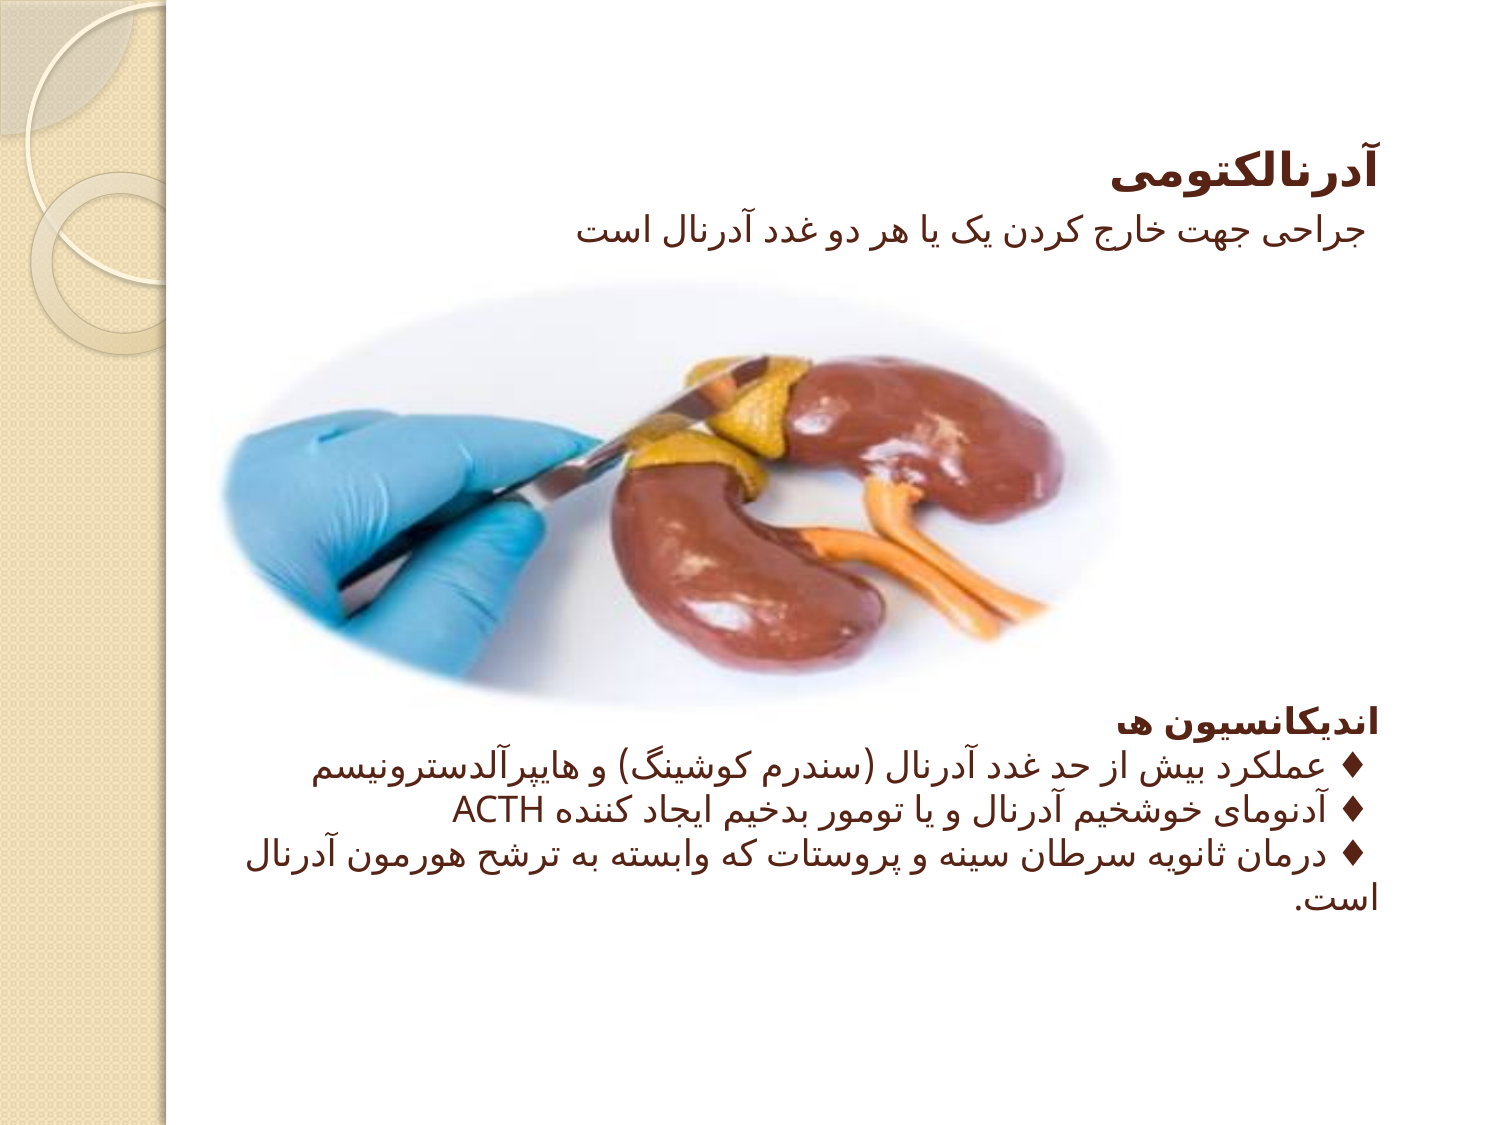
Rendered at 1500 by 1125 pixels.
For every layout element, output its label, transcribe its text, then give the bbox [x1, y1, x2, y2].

title آدرنالکتومی جراحی جهت خارج کردن یک یا هر دو غدد آدرنال است اندیکانسیون ها ♦ عملکرد بیش از حد غدد آدرنال (سندرم کوشینگ) و هایپرآلدسترونیسم ♦ آدنومای خوشخیم آدرنال و یا تومور بدخیم ایجاد کننده ACTH ♦ درمان ثانویه سرطان سینه و پروستات که وابسته به ترشح هورمون آدرنال است. [199, 128, 1395, 973]
picture [210, 269, 1135, 723]
